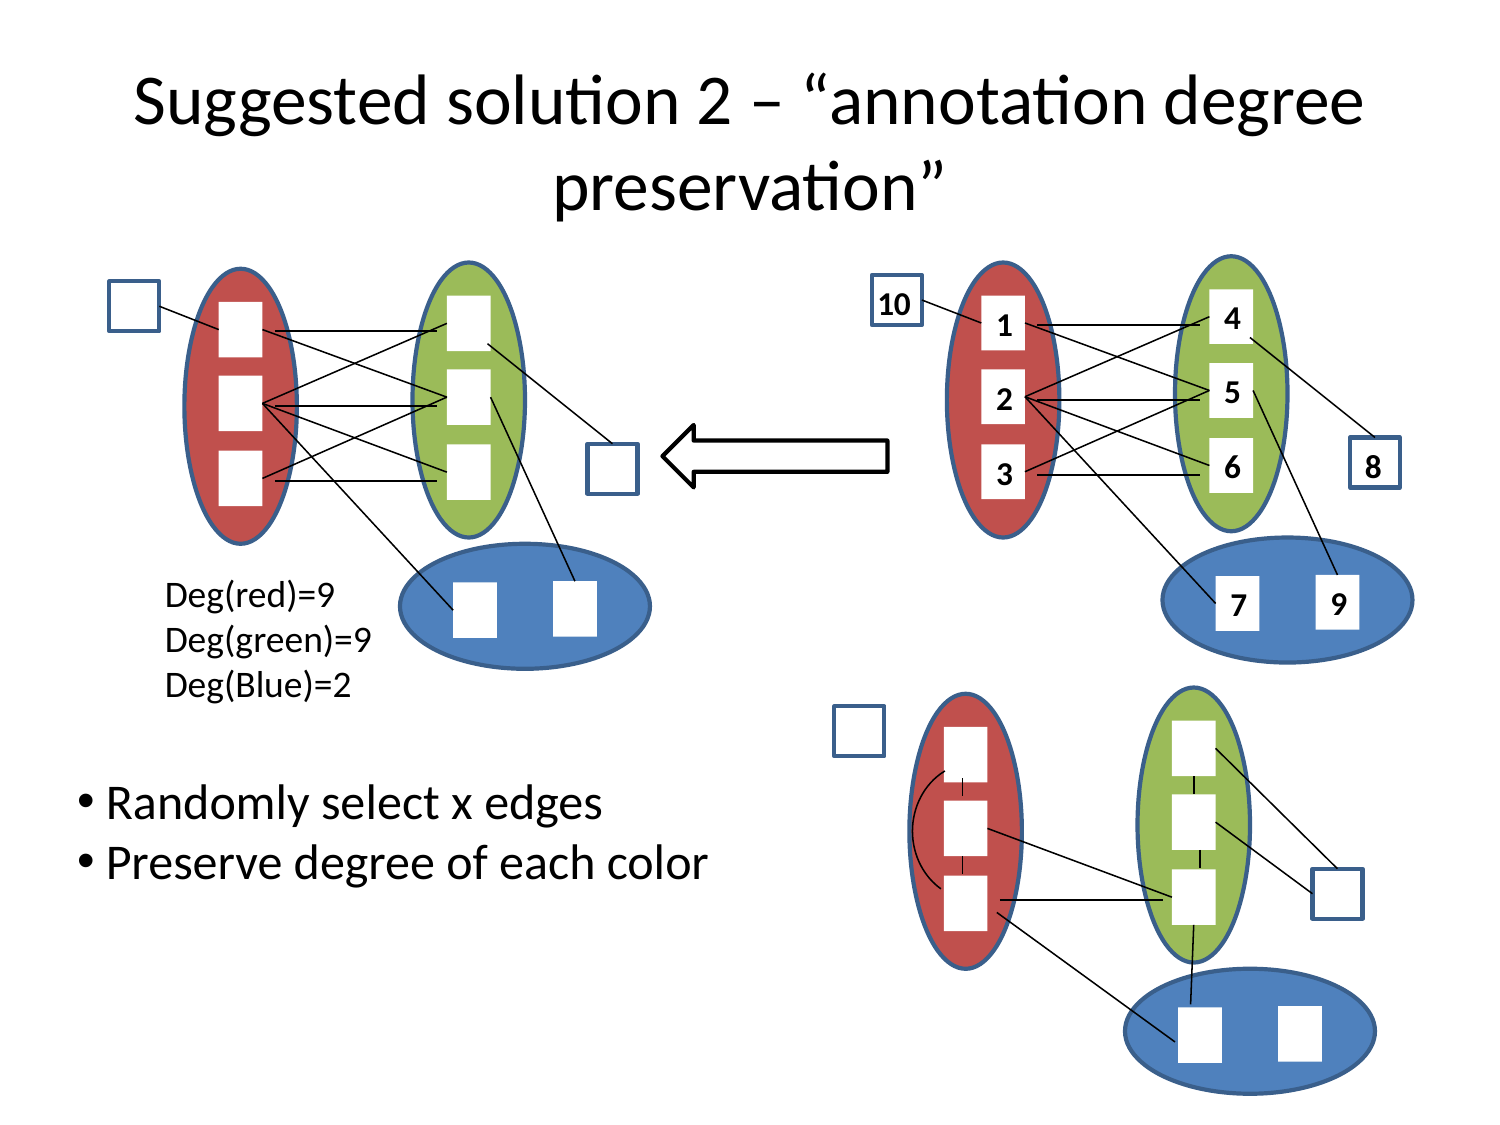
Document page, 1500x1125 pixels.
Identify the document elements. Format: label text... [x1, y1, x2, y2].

text_box [660, 423, 857, 490]
title Suggested solution 2 – “annotation degree preservation” [75, 45, 1425, 233]
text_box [862, 255, 1413, 663]
text_box Randomly select x edges Preserve degree of each color [62, 762, 750, 898]
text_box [824, 687, 1376, 1094]
text_box Deg(red)=9 Deg(green)=9 Deg(Blue)=2 [150, 677, 475, 713]
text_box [99, 262, 651, 669]
